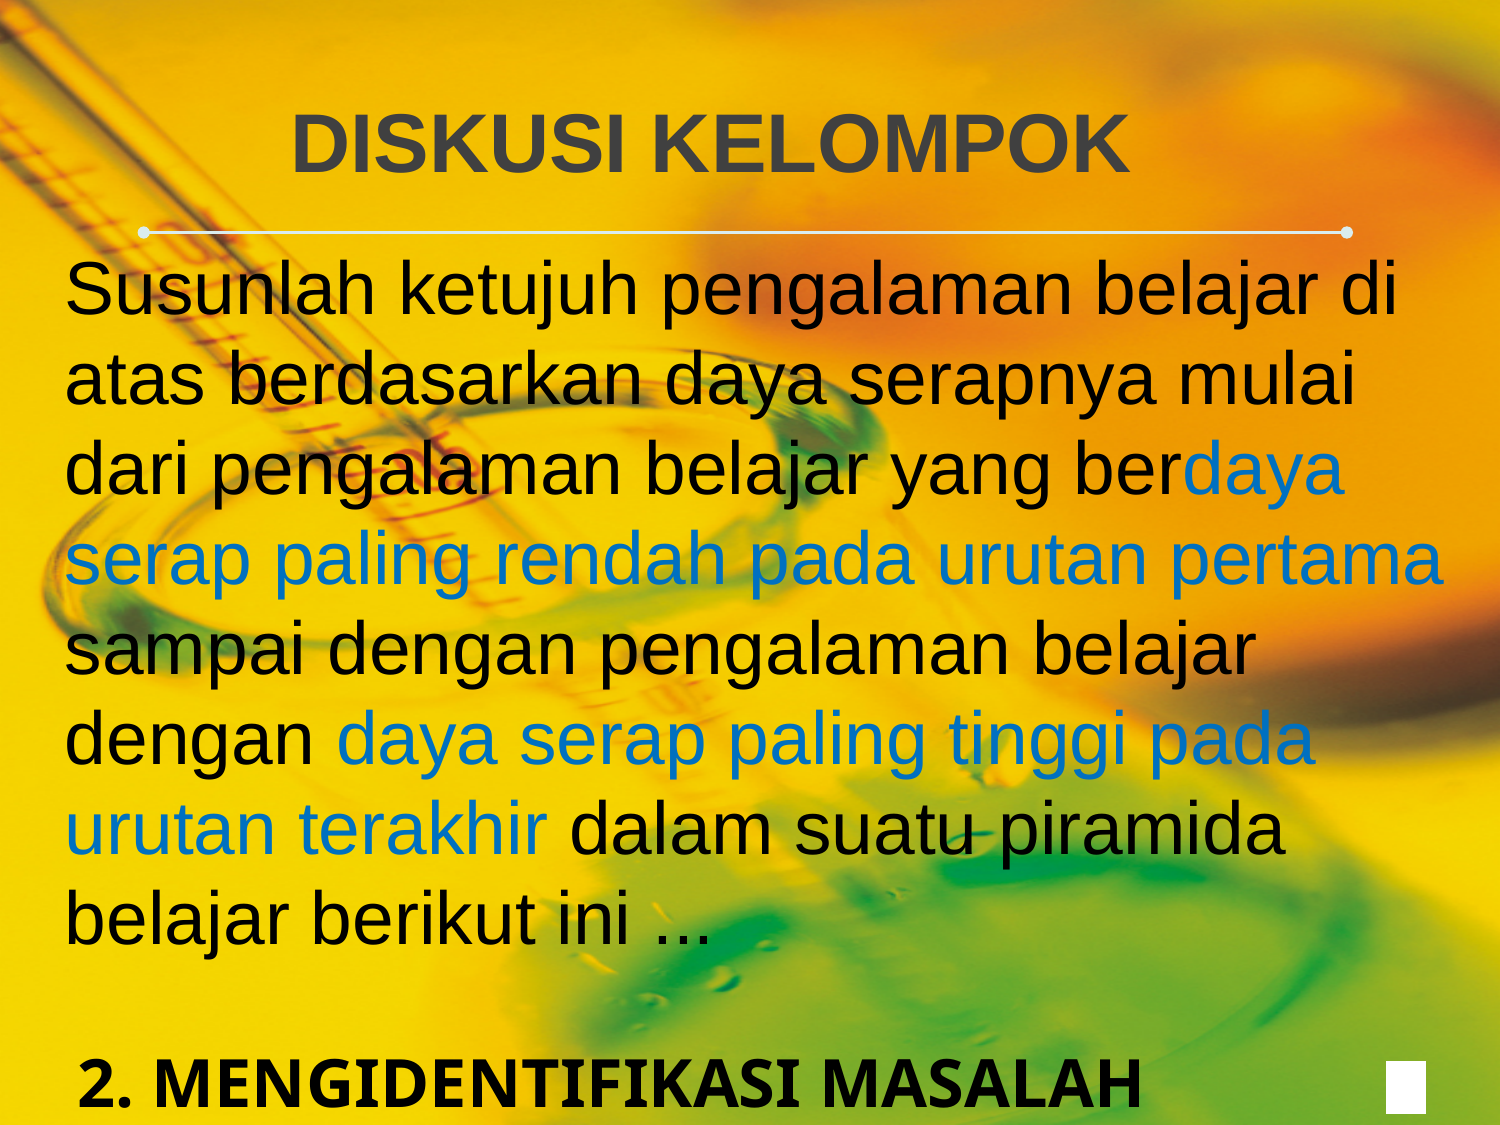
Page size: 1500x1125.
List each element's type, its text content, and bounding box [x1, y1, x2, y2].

text_box 2. MENGIDENTIFIKASI MASALAH [62, 1033, 1359, 1125]
text_box Susunlah ketujuh pengalaman belajar di atas berdasarkan daya serapnya mulai dari pengalaman belajar yang berdaya serap paling rendah pada urutan pertama sampai dengan pengalaman belajar dengan daya serap paling tinggi pada urutan terakhir dalam suatu piramida belajar berikut ini ... [49, 232, 1463, 968]
text_box [1386, 1061, 1426, 1114]
title DISKUSI KELOMPOK [75, 45, 1347, 232]
picture [0, 0, 1500, 1125]
